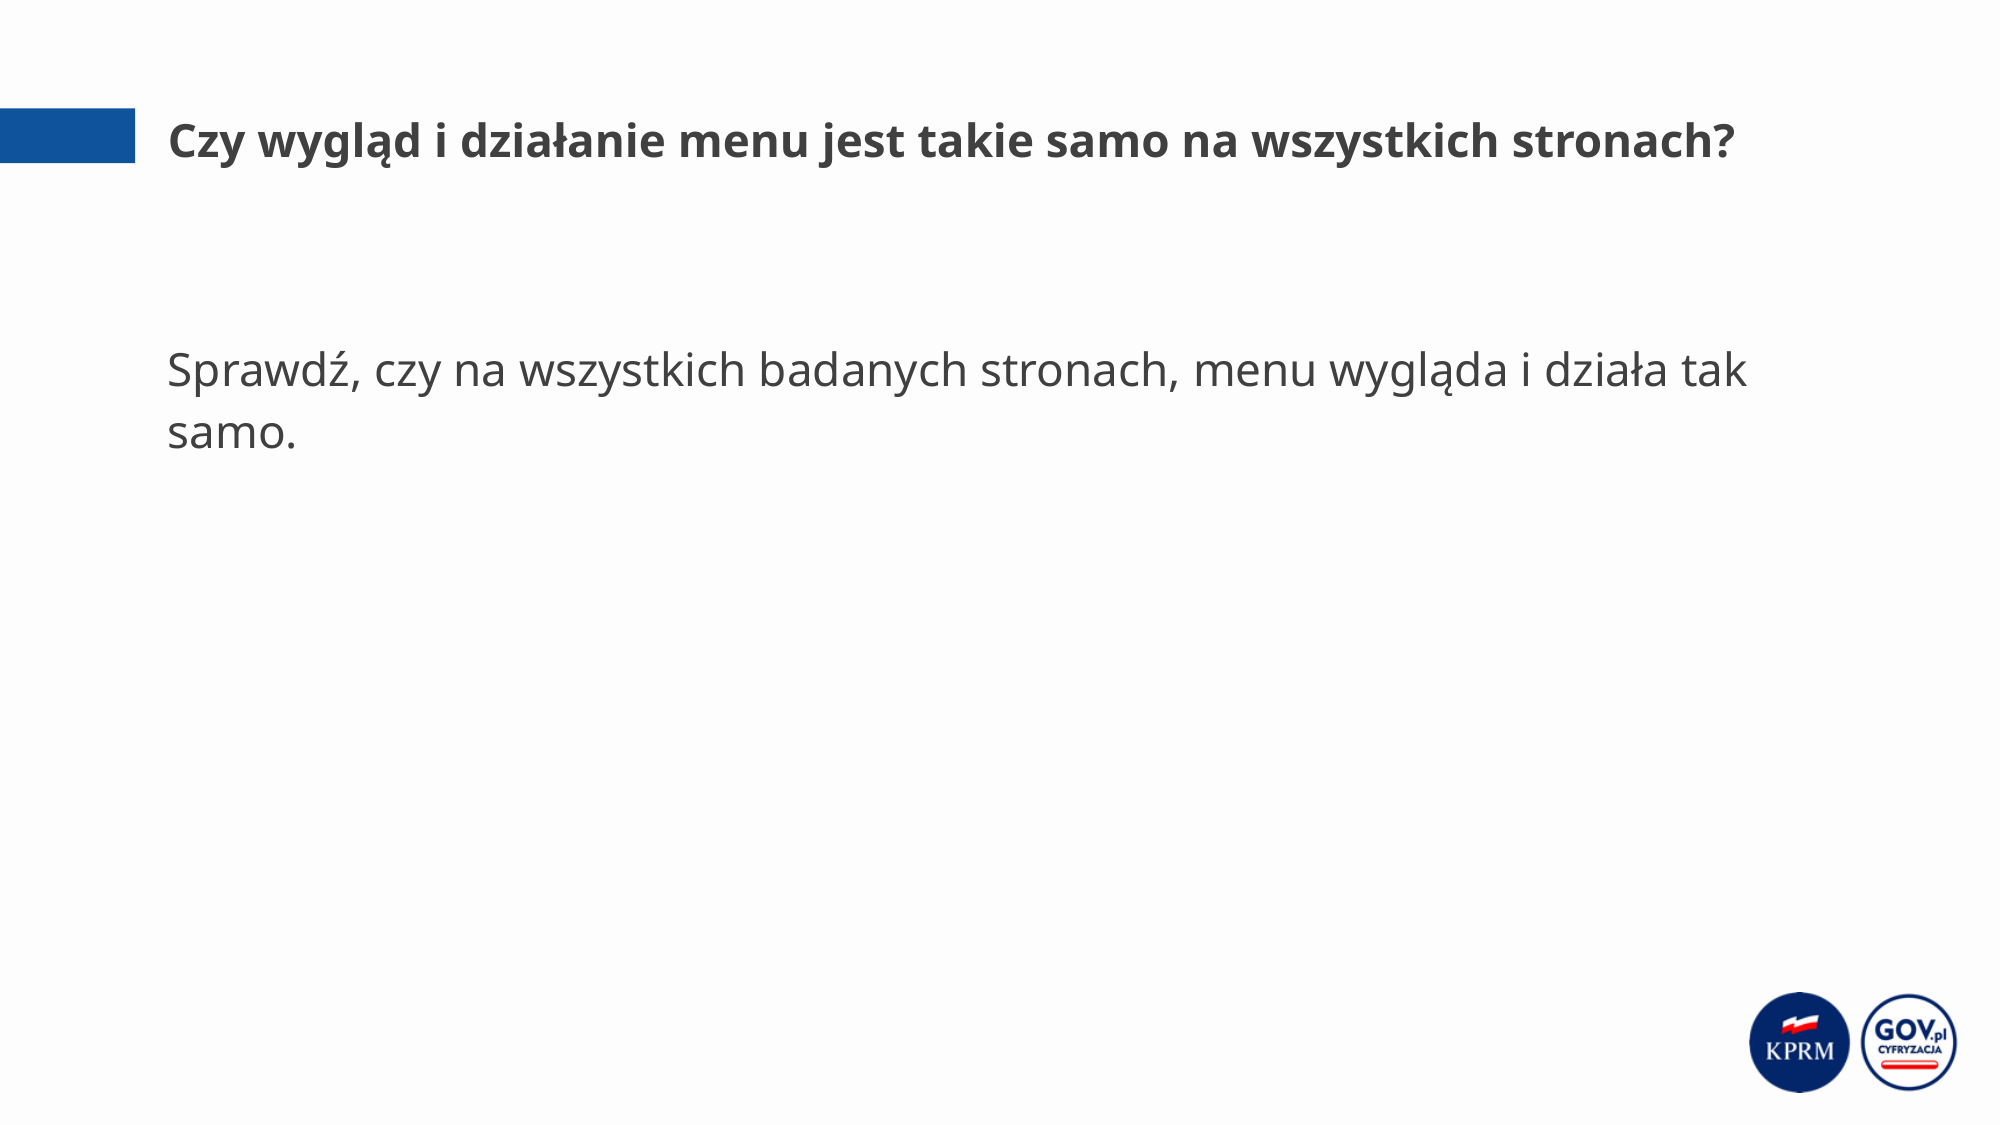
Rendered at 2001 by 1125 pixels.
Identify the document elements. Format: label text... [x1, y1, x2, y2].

picture [1749, 984, 1967, 1101]
list Sprawdź, czy na wszystkich badanych stronach, menu wygląda i działa tak samo. [152, 325, 1902, 918]
title Czy wygląd i działanie menu jest takie samo na wszystkich stronach? [152, 96, 1886, 255]
